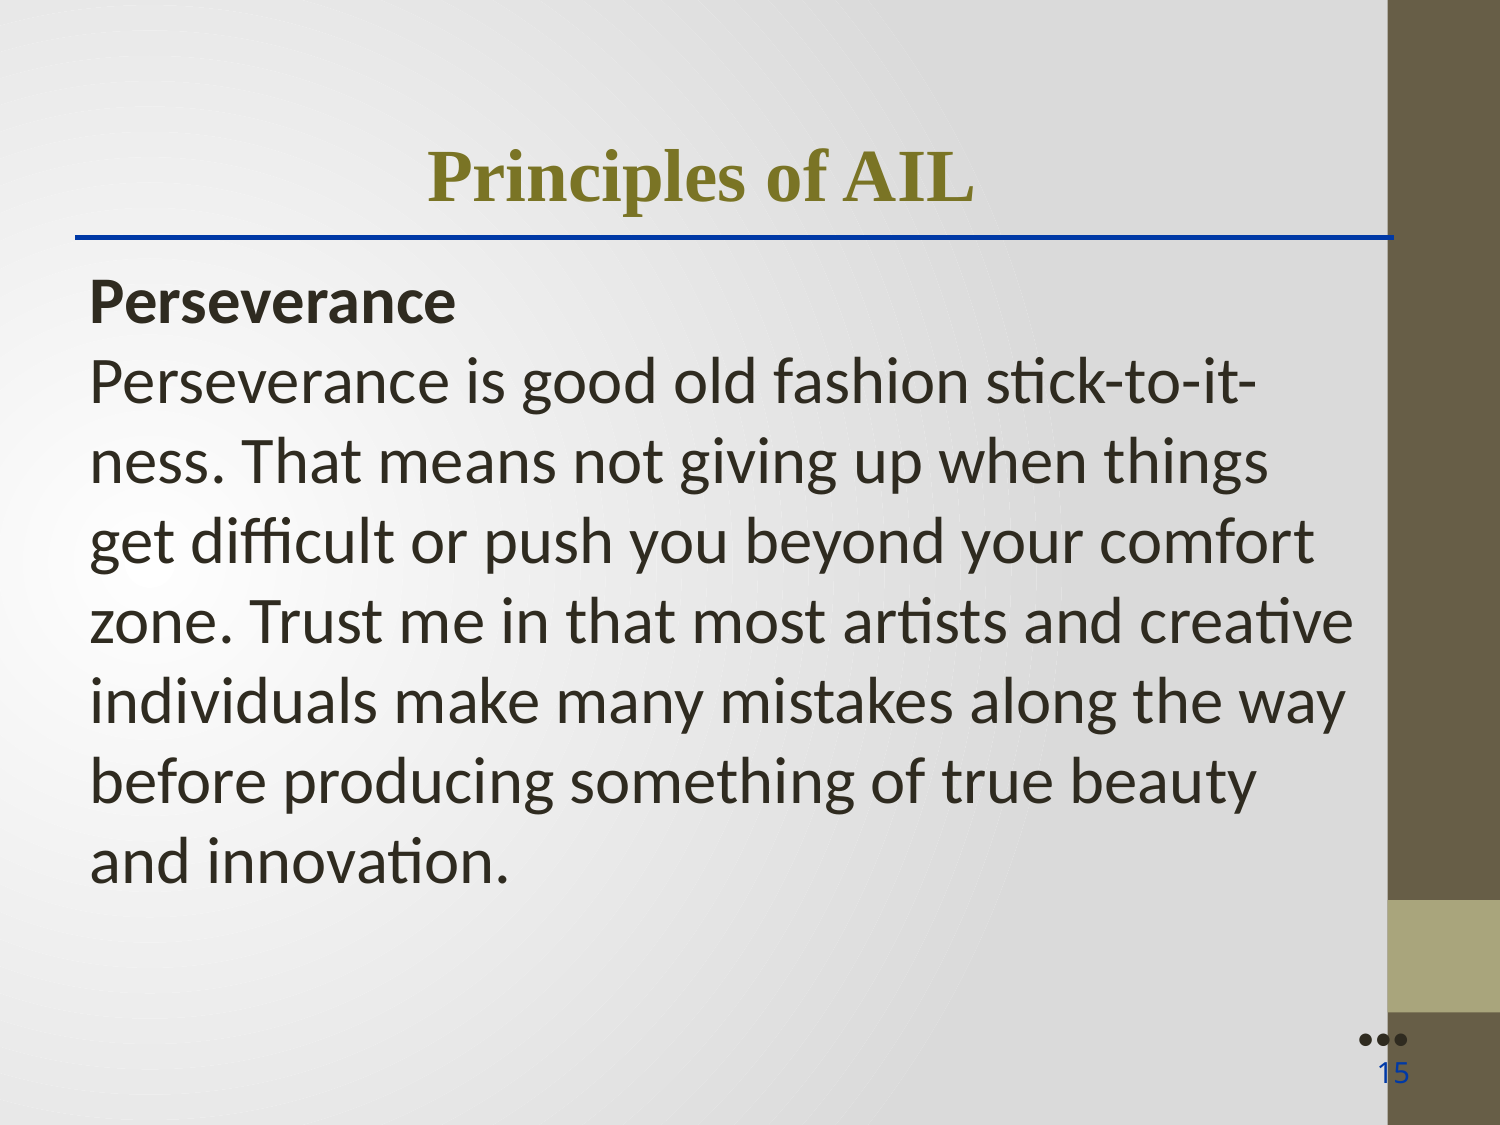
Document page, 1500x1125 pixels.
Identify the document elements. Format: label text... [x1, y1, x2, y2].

text_box ●●● 15 [1074, 1012, 1425, 1073]
text_box Principles of AIL [0, 118, 1438, 224]
text_box Perseverance Perseverance is good old fashion stick-to-it-ness. That means not giving up when things get difficult or push you beyond your comfort zone. Trust me in that most artists and creative individuals make many mistakes along the way before producing something of true beauty and innovation. [75, 249, 1375, 905]
